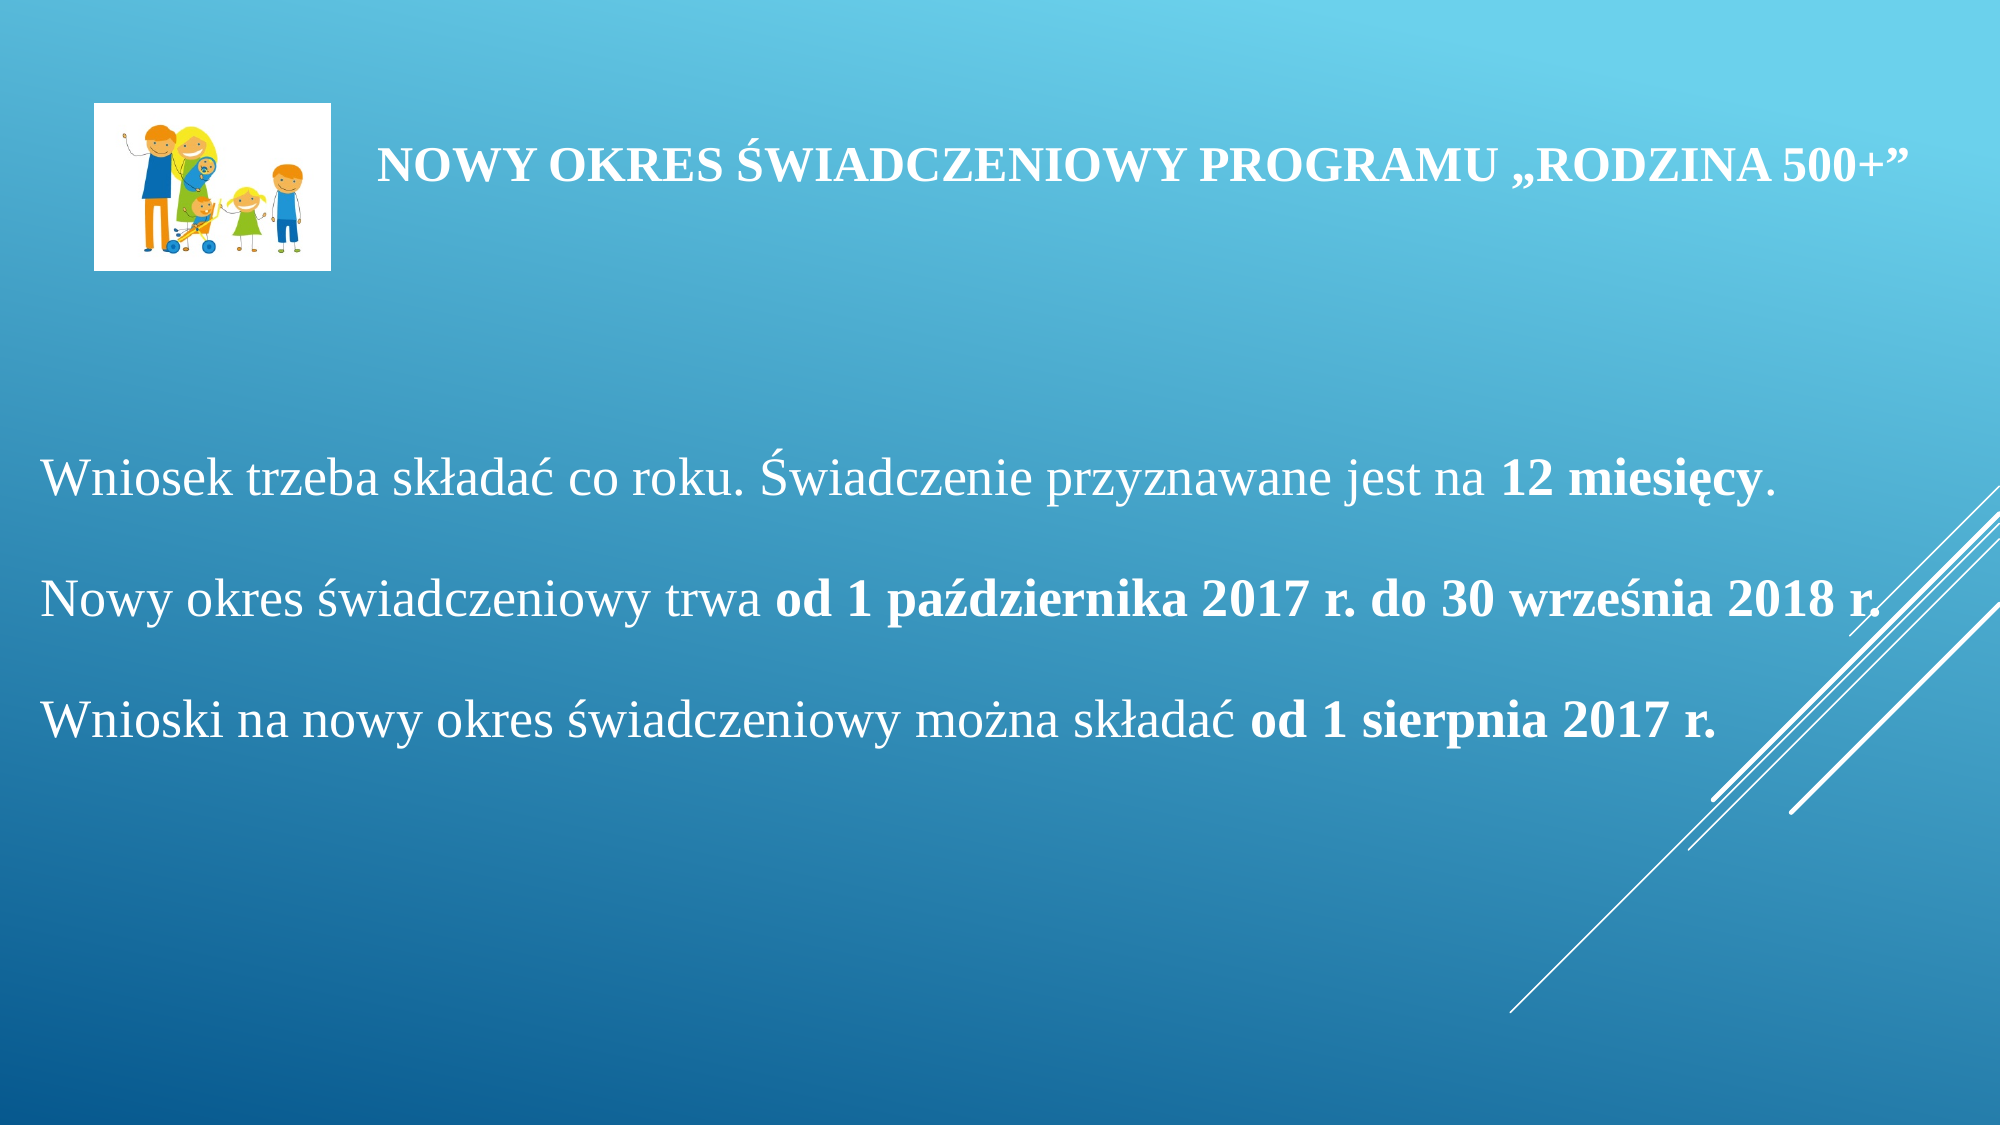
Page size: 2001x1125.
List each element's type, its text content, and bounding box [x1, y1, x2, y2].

picture [94, 103, 331, 271]
list Wniosek trzeba składać co roku. Świadczenie przyznawane jest na 12 miesięcy. Nowy okres świadczeniowy trwa od 1 października 2017 r. do 30 września 2018 r. Wnioski na nowy okres świadczeniowy można składać od 1 sierpnia 2017 r. [25, 313, 1964, 844]
title Nowy okres Świadczeniowy programu „rodzina 500+” [362, 61, 1981, 263]
